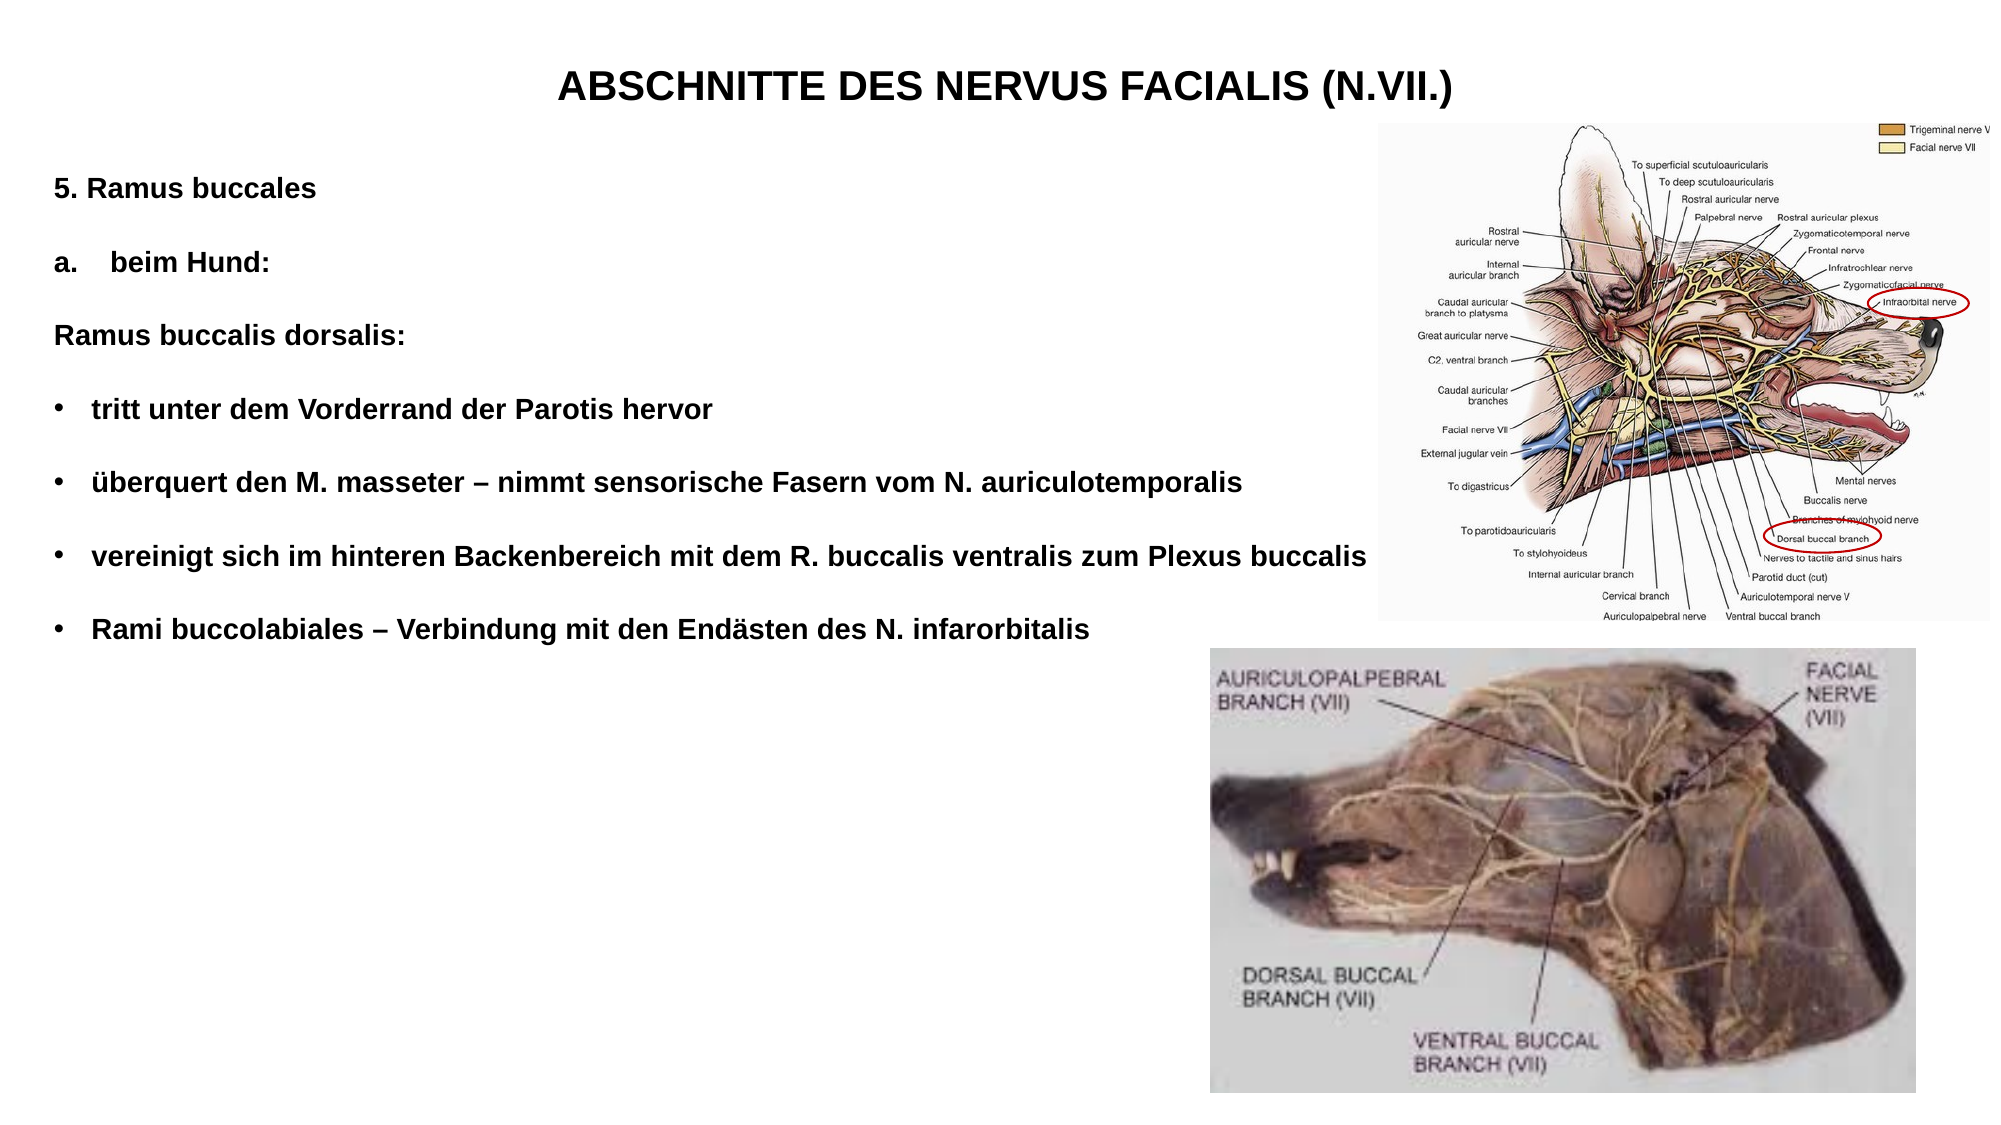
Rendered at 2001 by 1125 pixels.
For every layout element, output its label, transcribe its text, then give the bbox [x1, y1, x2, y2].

picture [1210, 648, 1916, 1093]
list 5. Ramus buccales beim Hund: Ramus buccalis dorsalis: tritt unter dem Vorderrand der Parotis hervor überquert den M. masseter – nimmt sensorische Fasern vom N. auriculotemporalis vereinigt sich im hinteren Backenbereich mit dem R. buccalis ventralis zum Plexus buccalis Rami buccolabiales – Verbindung mit den Endästen des N. infarorbitalis [38, 144, 1764, 859]
picture [1378, 122, 1990, 621]
title ABSCHNITTE DES NERVUS FACIALIS (N.VII.) [142, 28, 1868, 144]
